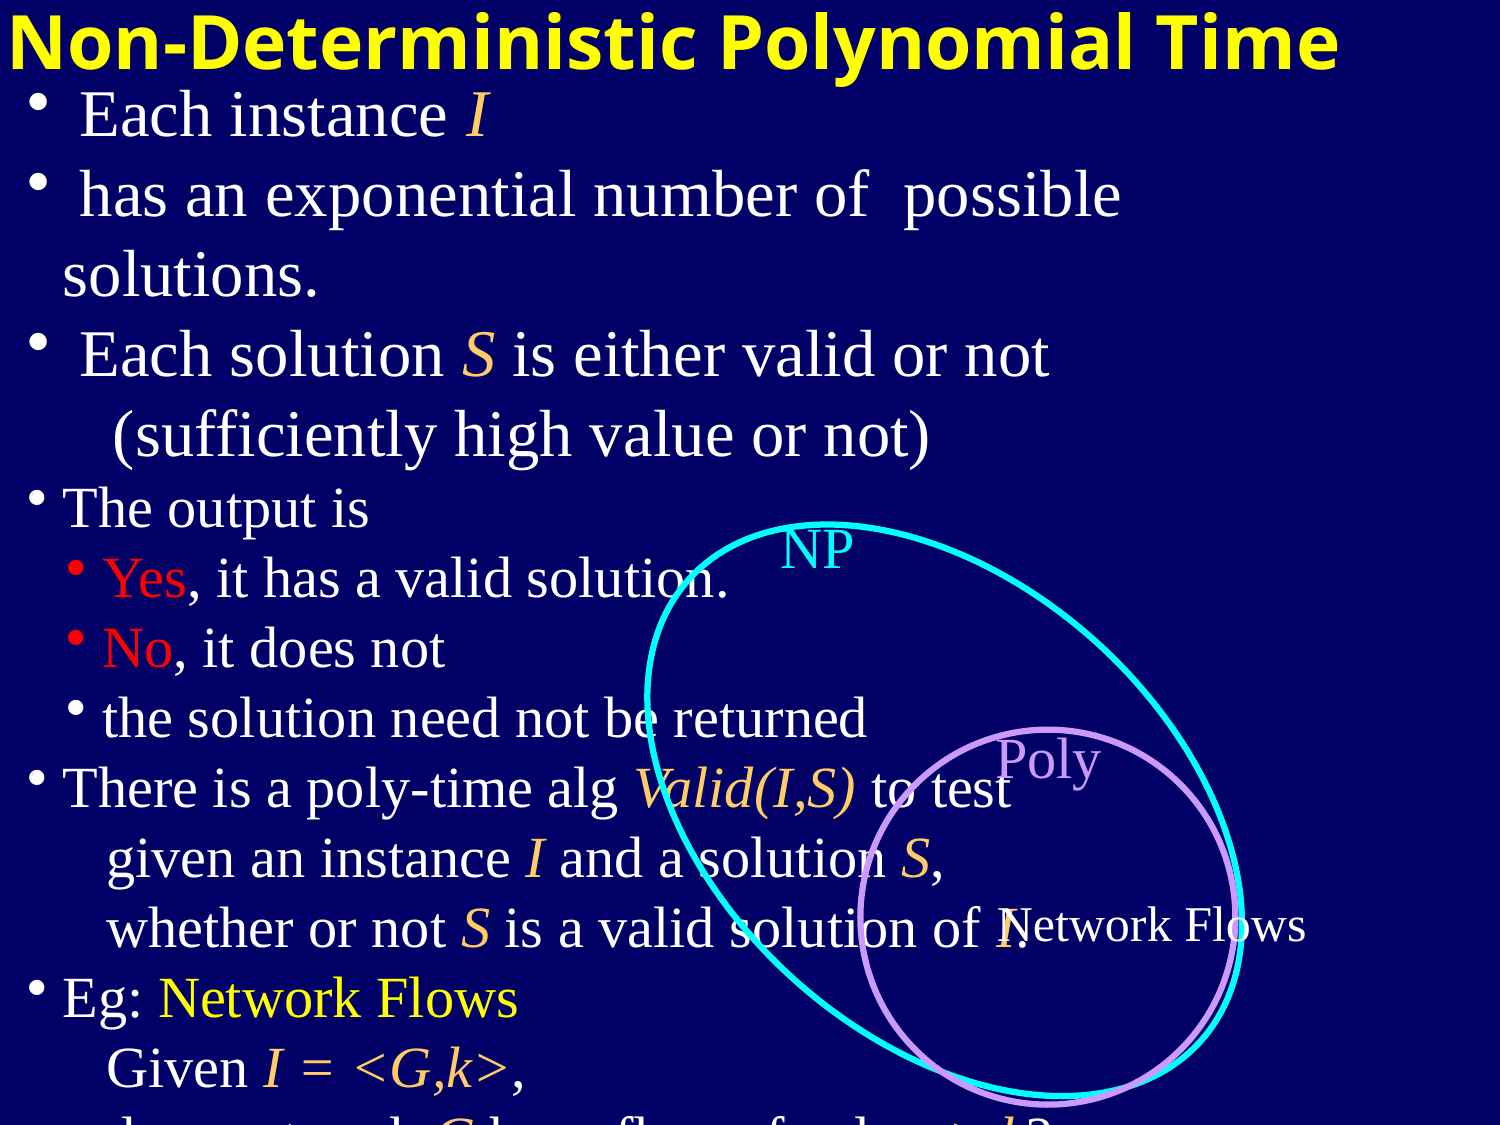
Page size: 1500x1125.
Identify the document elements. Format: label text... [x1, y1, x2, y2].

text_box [599, 502, 1290, 1037]
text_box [860, 712, 1236, 1105]
text_box Each instance I has an exponential number of possible solutions. Each solution S is either valid or not (sufficiently high value or not) The output is Yes, it has a valid solution. No, it does not the solution need not be returned There is a poly-time alg Valid(I,S) to test given an instance I and a solution S, whether or not S is a valid solution of I. Eg: Network Flows Given I = <G,k>, does network G have flow of value  k? [12, 62, 1413, 1125]
text_box Network Flows [1293, 883, 1352, 959]
text_box Non-Deterministic Polynomial Time [0, 0, 1363, 134]
